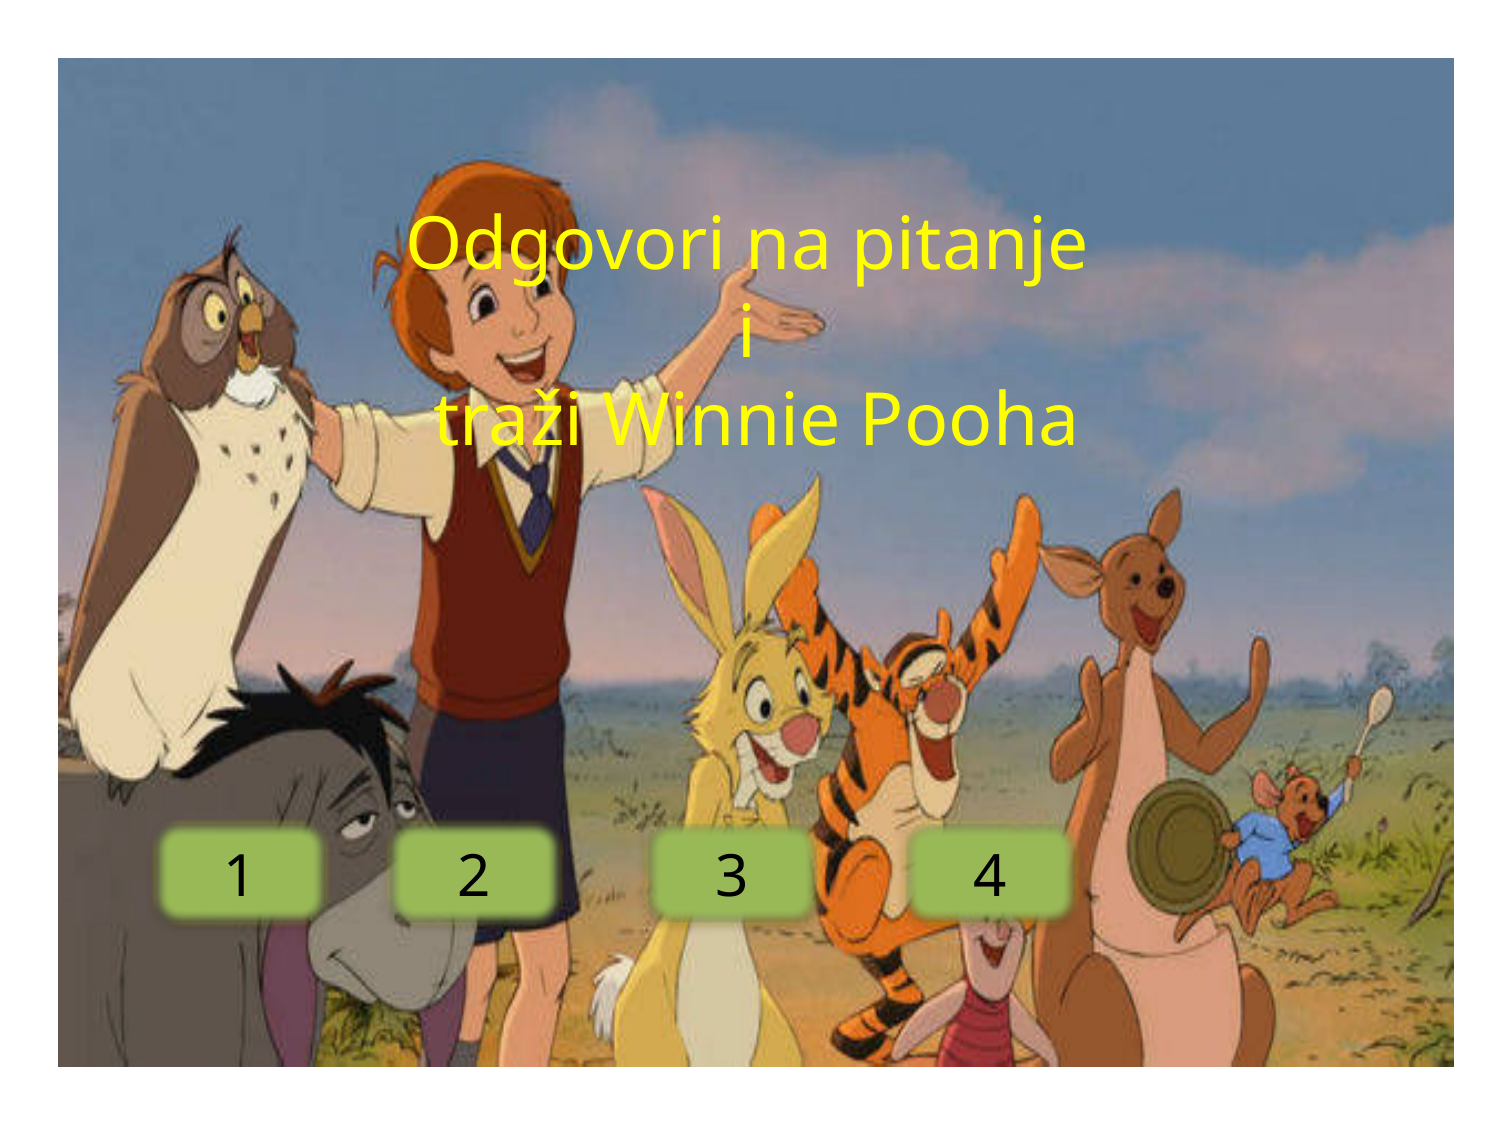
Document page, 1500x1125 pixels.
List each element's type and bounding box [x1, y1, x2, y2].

picture [58, 58, 1454, 1067]
